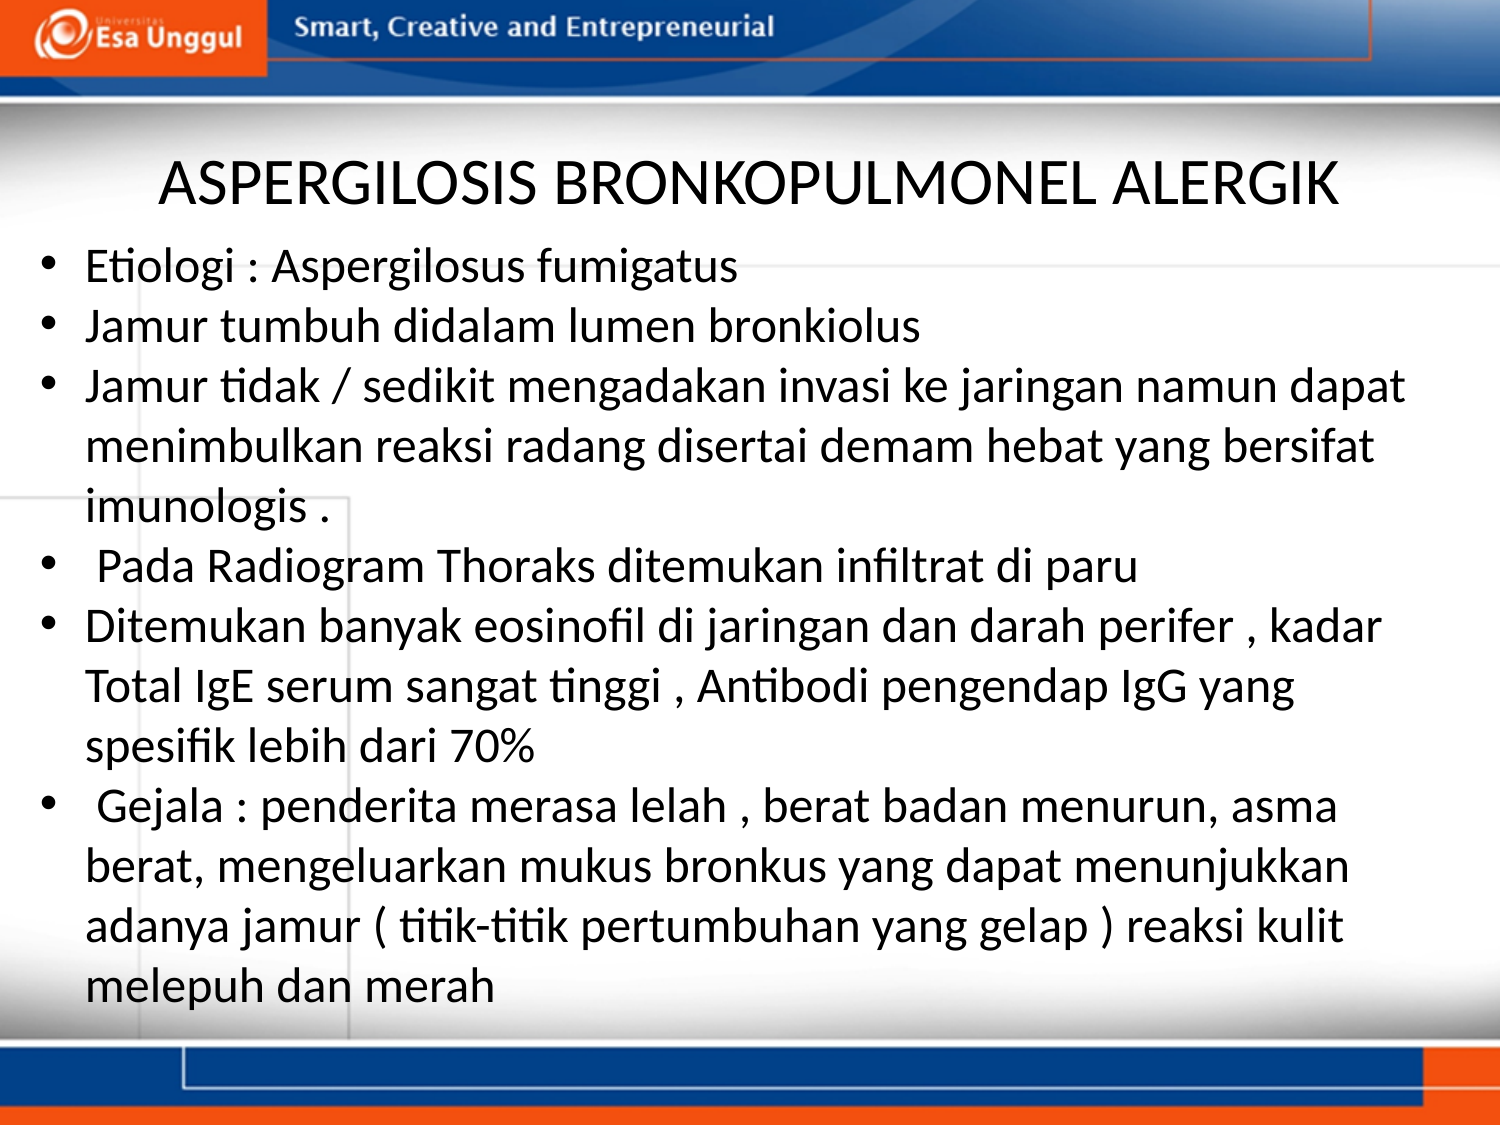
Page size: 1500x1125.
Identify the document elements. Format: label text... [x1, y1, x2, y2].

title ASPERGILOSIS BRONKOPULMONEL ALERGIK [75, 112, 1425, 224]
picture [0, 0, 1500, 1125]
list Etiologi : Aspergilosus fumigatus Jamur tumbuh didalam lumen bronkiolus Jamur tidak / sedikit mengadakan invasi ke jaringan namun dapat menimbulkan reaksi radang disertai demam hebat yang bersifat imunologis . Pada Radiogram Thoraks ditemukan infiltrat di paru Ditemukan banyak eosinofil di jaringan dan darah perifer , kadar Total IgE serum sangat tinggi , Antibodi pengendap IgG yang spesifik lebih dari 70% Gejala : penderita merasa lelah , berat badan menurun, asma berat, mengeluarkan mukus bronkus yang dapat menunjukkan adanya jamur ( titik-titik pertumbuhan yang gelap ) reaksi kulit melepuh dan merah [24, 224, 1463, 1088]
